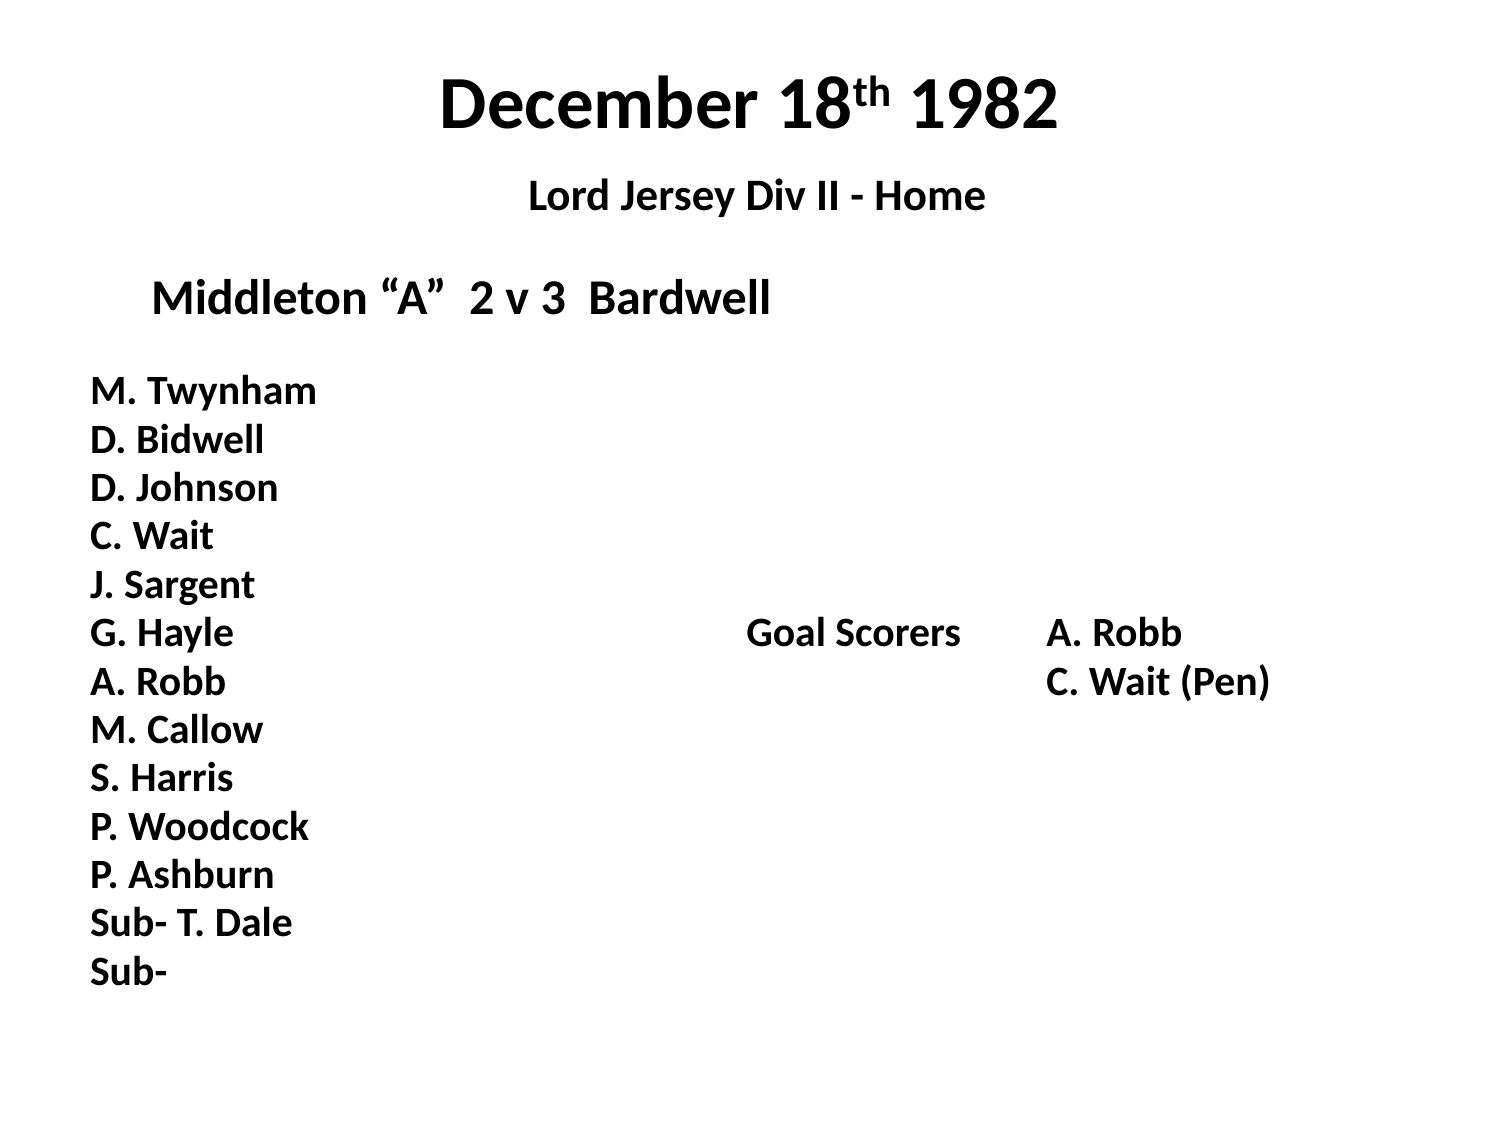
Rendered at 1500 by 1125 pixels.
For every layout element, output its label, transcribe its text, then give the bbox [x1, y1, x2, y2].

title December 18th 1982 Lord Jersey Div II - Home [75, 45, 1425, 233]
list Middleton “A” 2 v 3 Bardwell M. Twynham D. Bidwell D. Johnson C. Wait J. Sargent G. Hayle Goal Scorers A. Robb A. Robb C. Wait (Pen) M. Callow S. Harris P. Woodcock P. Ashburn Sub- T. Dale Sub- [75, 262, 1425, 1005]
